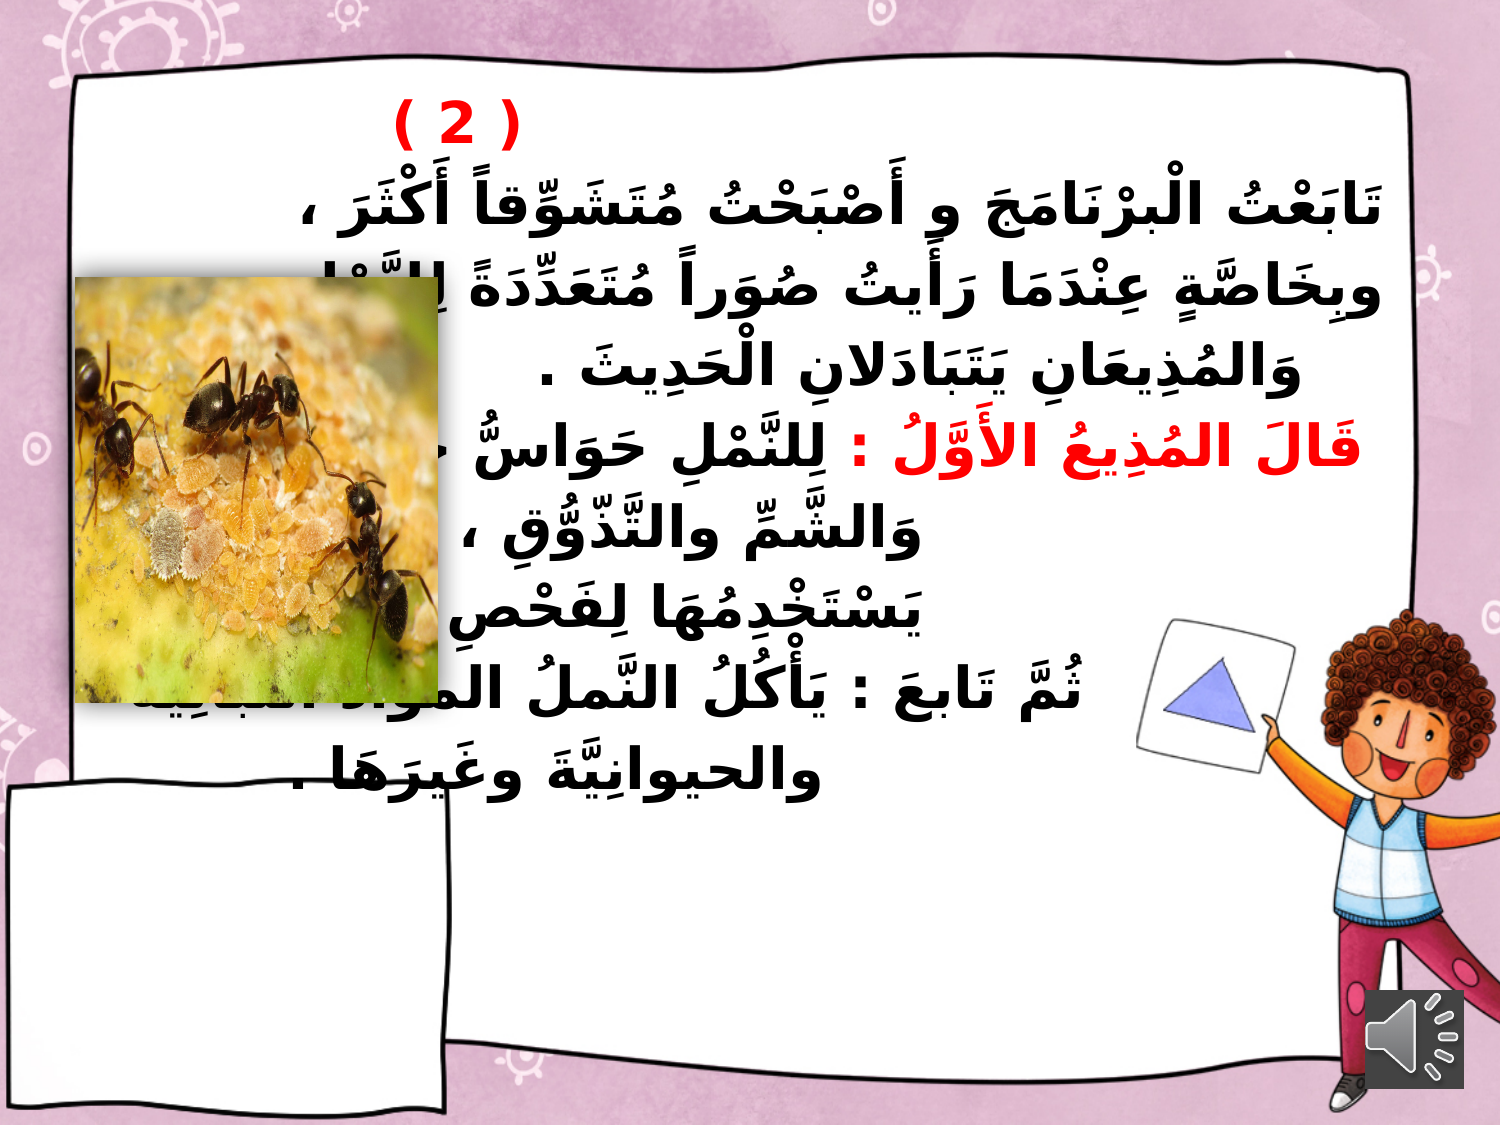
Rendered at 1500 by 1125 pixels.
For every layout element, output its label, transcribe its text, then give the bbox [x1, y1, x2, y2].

picture [0, 0, 1500, 1125]
list ( 2 ) تَابَعْتُ الْبرْنَامَجَ و أَصْبَحْتُ مُتَشَوِّقاً أَكْثَرَ ، وبِخَاصَّةٍ عِنْدَمَا رَأَيتُ صُوَراً مُتَعَدِّدَةً لِلنَّمْلِ ، وَالمُذِيعَانِ يَتَبَادَلانِ الْحَدِيثَ . قَالَ المُذِيعُ الأَوَّلُ : لِلنَّمْلِ حَوَاسُّ حَادَّةٌ لِلَّمْسِ وَالشَّمِّ والتَّذّوُّقِ ، ولَهُ قُرُونٌ يَسْتَخْدِمُهَا لِفَحْصِ الأَشْيَاءِ ، ثُمَّ تَابعَ : يَأْكُلُ النَّملُ الموَادَّ النَّبَاتِيَّةَ والحيوانِيَّةَ وغَيرَهَا . [75, 78, 1400, 1005]
